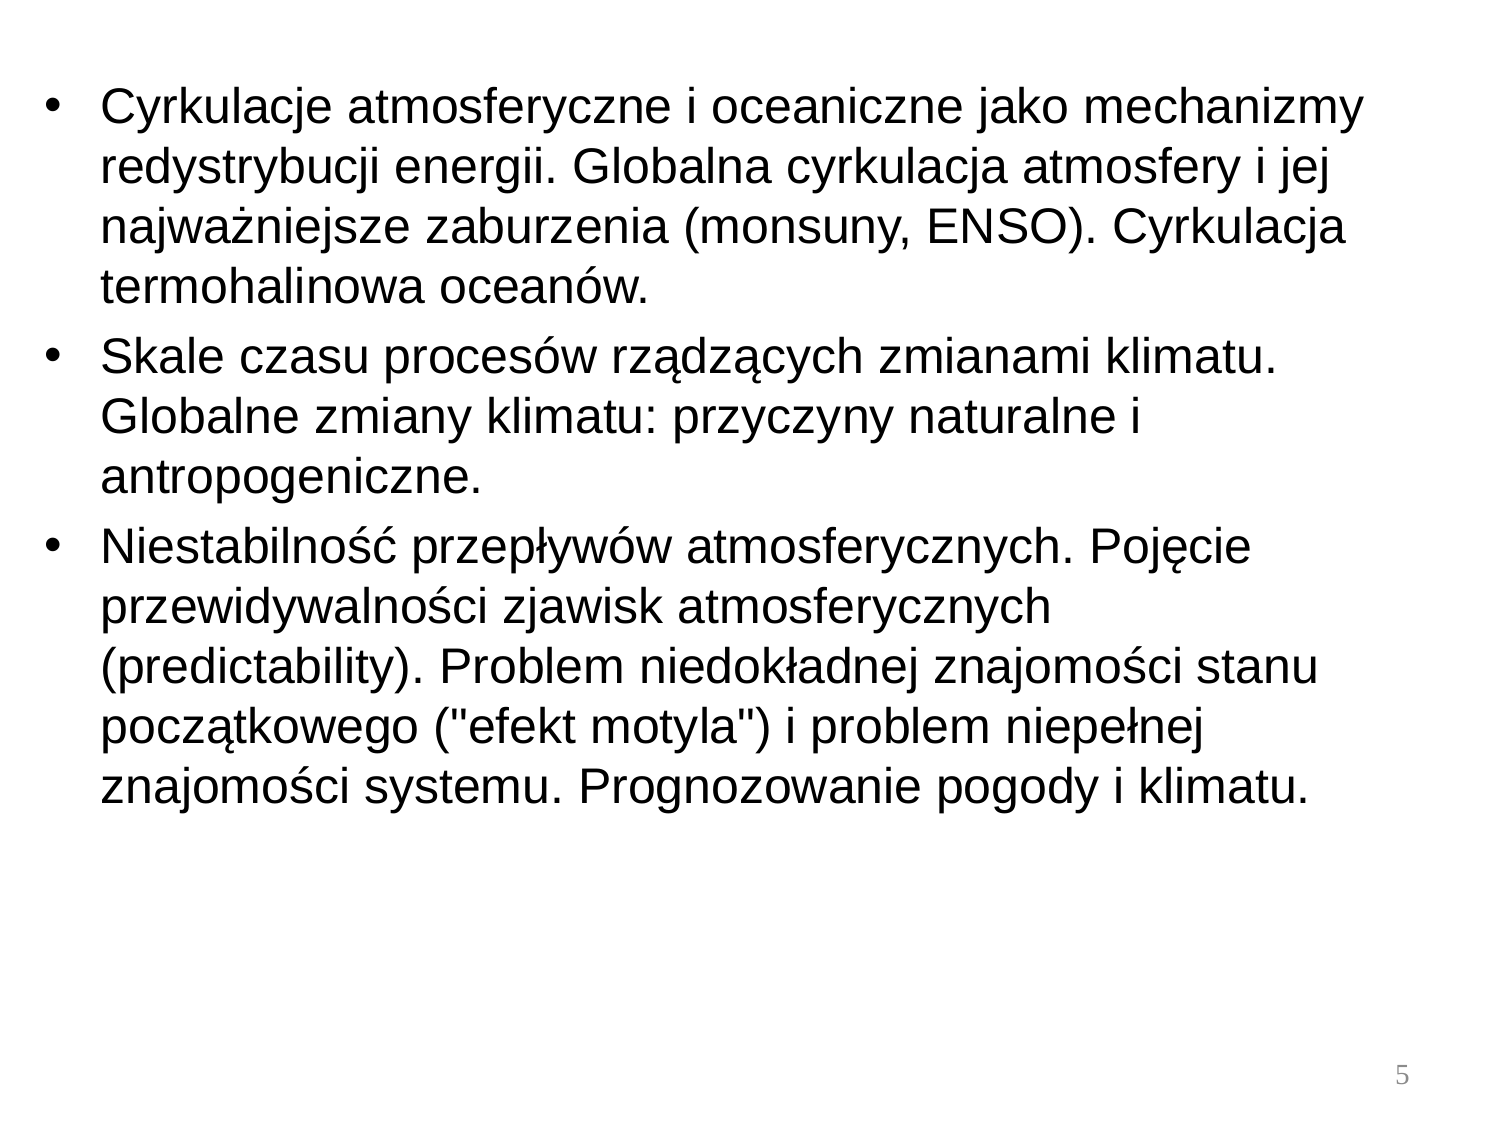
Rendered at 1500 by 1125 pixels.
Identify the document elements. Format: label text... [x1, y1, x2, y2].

slide_number 5 [1074, 1042, 1425, 1103]
list Cyrkulacje atmosferyczne i oceaniczne jako mechanizmy redystrybucji energii. Globalna cyrkulacja atmosfery i jej najważniejsze zaburzenia (monsuny, ENSO). Cyrkulacja termohalinowa oceanów. Skale czasu procesów rządzących zmianami klimatu. Globalne zmiany klimatu: przyczyny naturalne i antropogeniczne. Niestabilność przepływów atmosferycznych. Pojęcie przewidywalności zjawisk atmosferycznych (predictability). Problem niedokładnej znajomości stanu początkowego ("efekt motyla") i problem niepełnej znajomości systemu. Prognozowanie pogody i klimatu. [29, 66, 1388, 1000]
